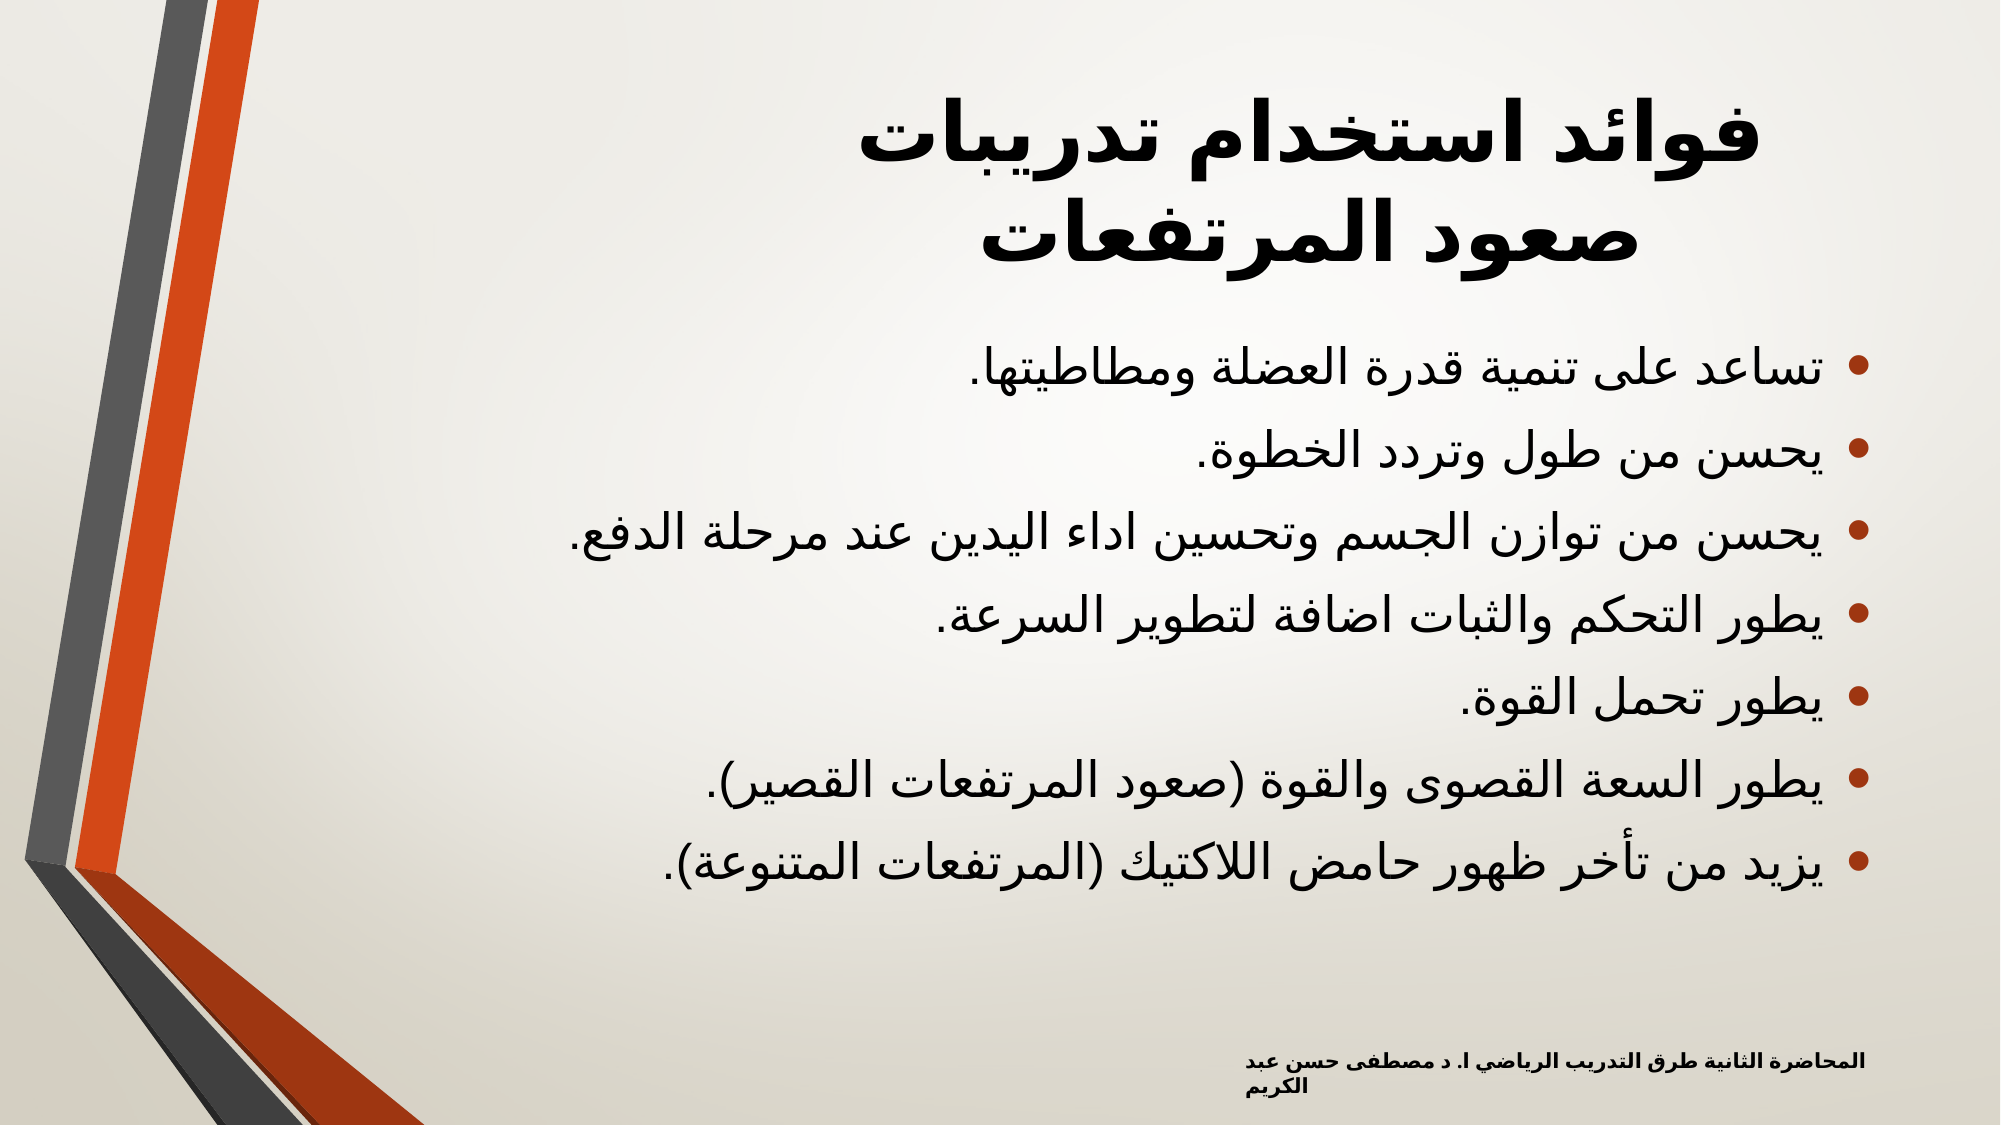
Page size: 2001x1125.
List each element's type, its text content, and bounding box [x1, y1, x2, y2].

title فوائد استخدام تدريبات صعود المرتفعات [735, 112, 1887, 244]
footer المحاضرة الثانية طرق التدريب الرياضي ا. د مصطفى حسن عبد الكريم [1230, 1042, 1950, 1103]
list تساعد على تنمية قدرة العضلة ومطاطيتها. يحسن من طول وتردد الخطوة. يحسن من توازن الجسم وتحسين اداء اليدين عند مرحلة الدفع. يطور التحكم والثبات اضافة لتطوير السرعة. يطور تحمل القوة. يطور السعة القصوى والقوة (صعود المرتفعات القصير). يزيد من تأخر ظهور حامض اللاكتيك (المرتفعات المتنوعة). [243, 356, 1887, 869]
